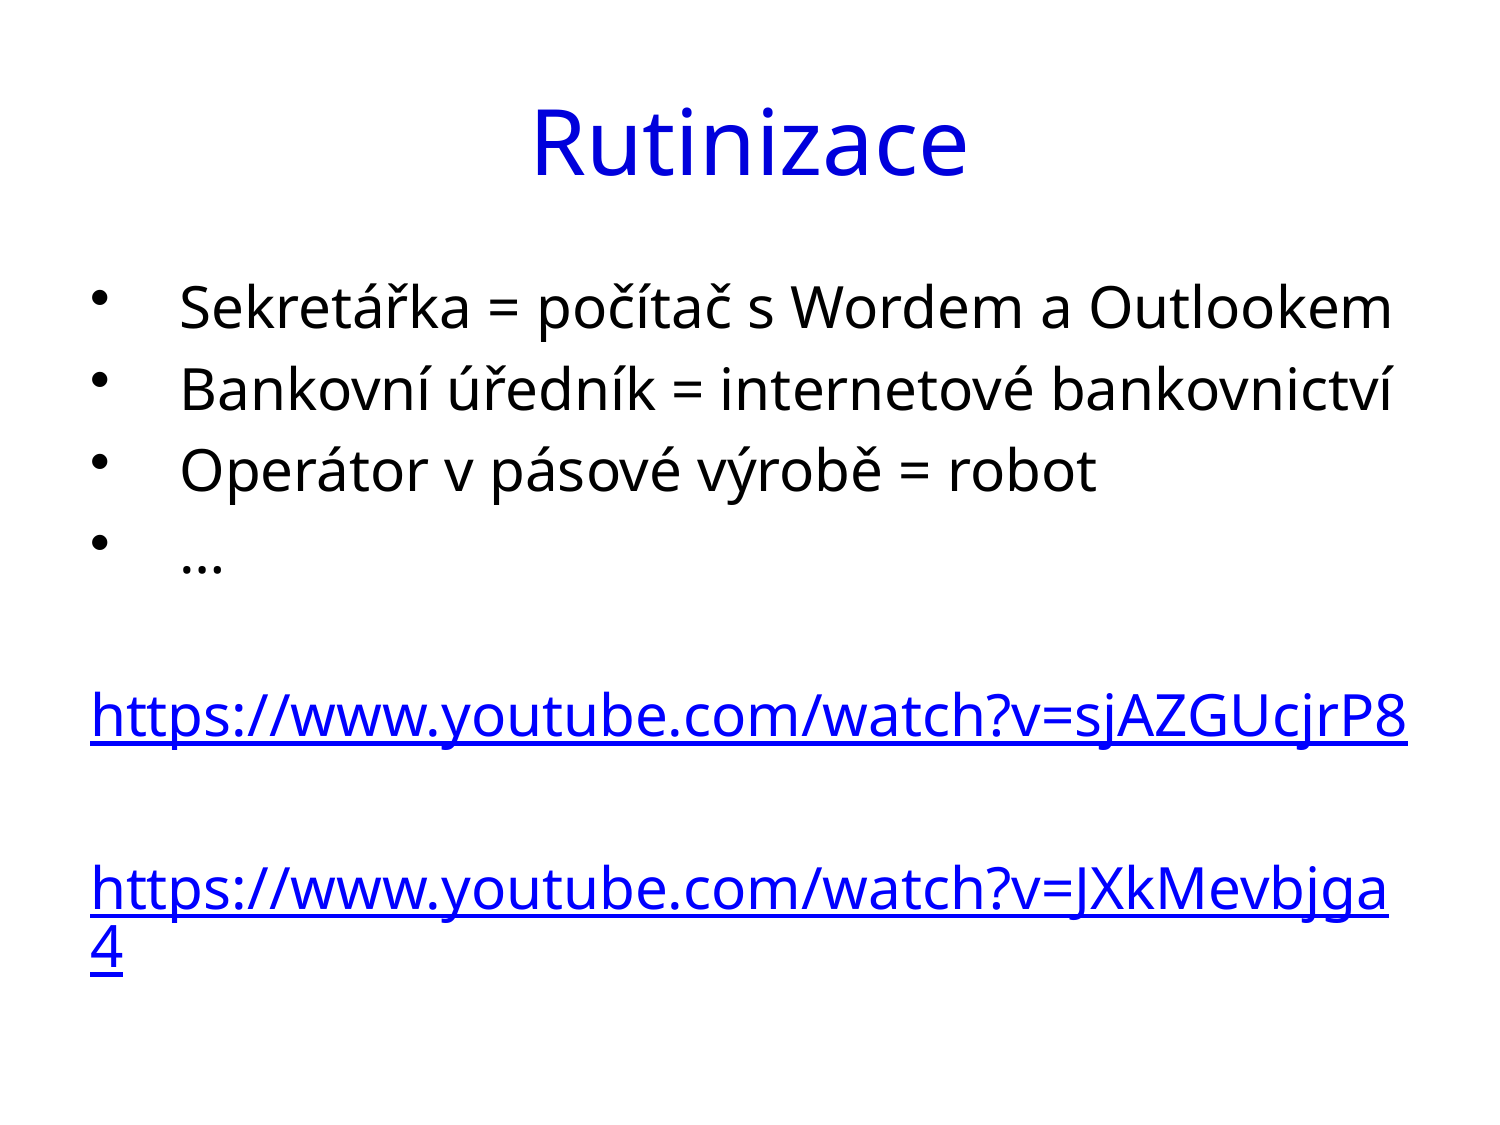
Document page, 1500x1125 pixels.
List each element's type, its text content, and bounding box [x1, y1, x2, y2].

title Rutinizace [74, 44, 1426, 233]
list Sekretářka = počítač s Wordem a Outlookem Bankovní úředník = internetové bankovnictví Operátor v pásové výrobě = robot … https://www.youtube.com/watch?v=sjAZGUcjrP8 https://www.youtube.com/watch?v=JXkMevbjga4 [74, 262, 1426, 1006]
